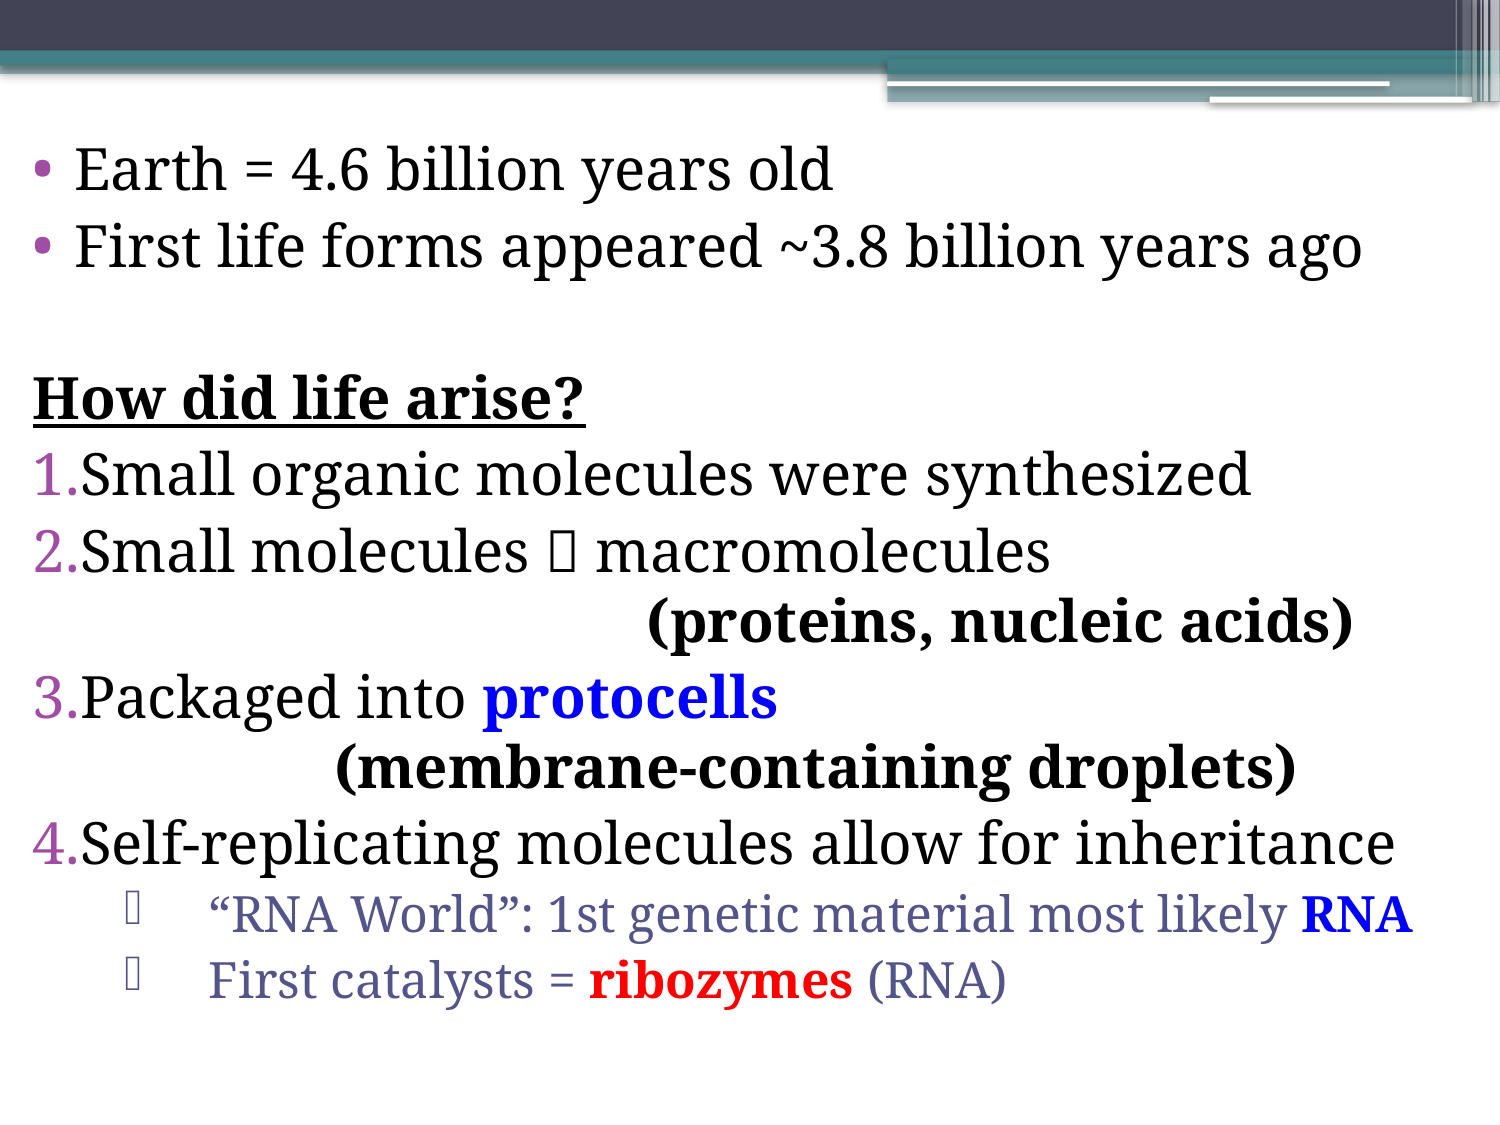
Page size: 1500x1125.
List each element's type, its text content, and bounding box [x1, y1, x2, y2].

list Earth = 4.6 billion years old First life forms appeared ~3.8 billion years ago How did life arise? Small organic molecules were synthesized Small molecules  macromolecules (proteins, nucleic acids) Packaged into protocells (membrane-containing droplets) Self-replicating molecules allow for inheritance “RNA World”: 1st genetic material most likely RNA First catalysts = ribozymes (RNA) [0, 125, 1500, 1079]
